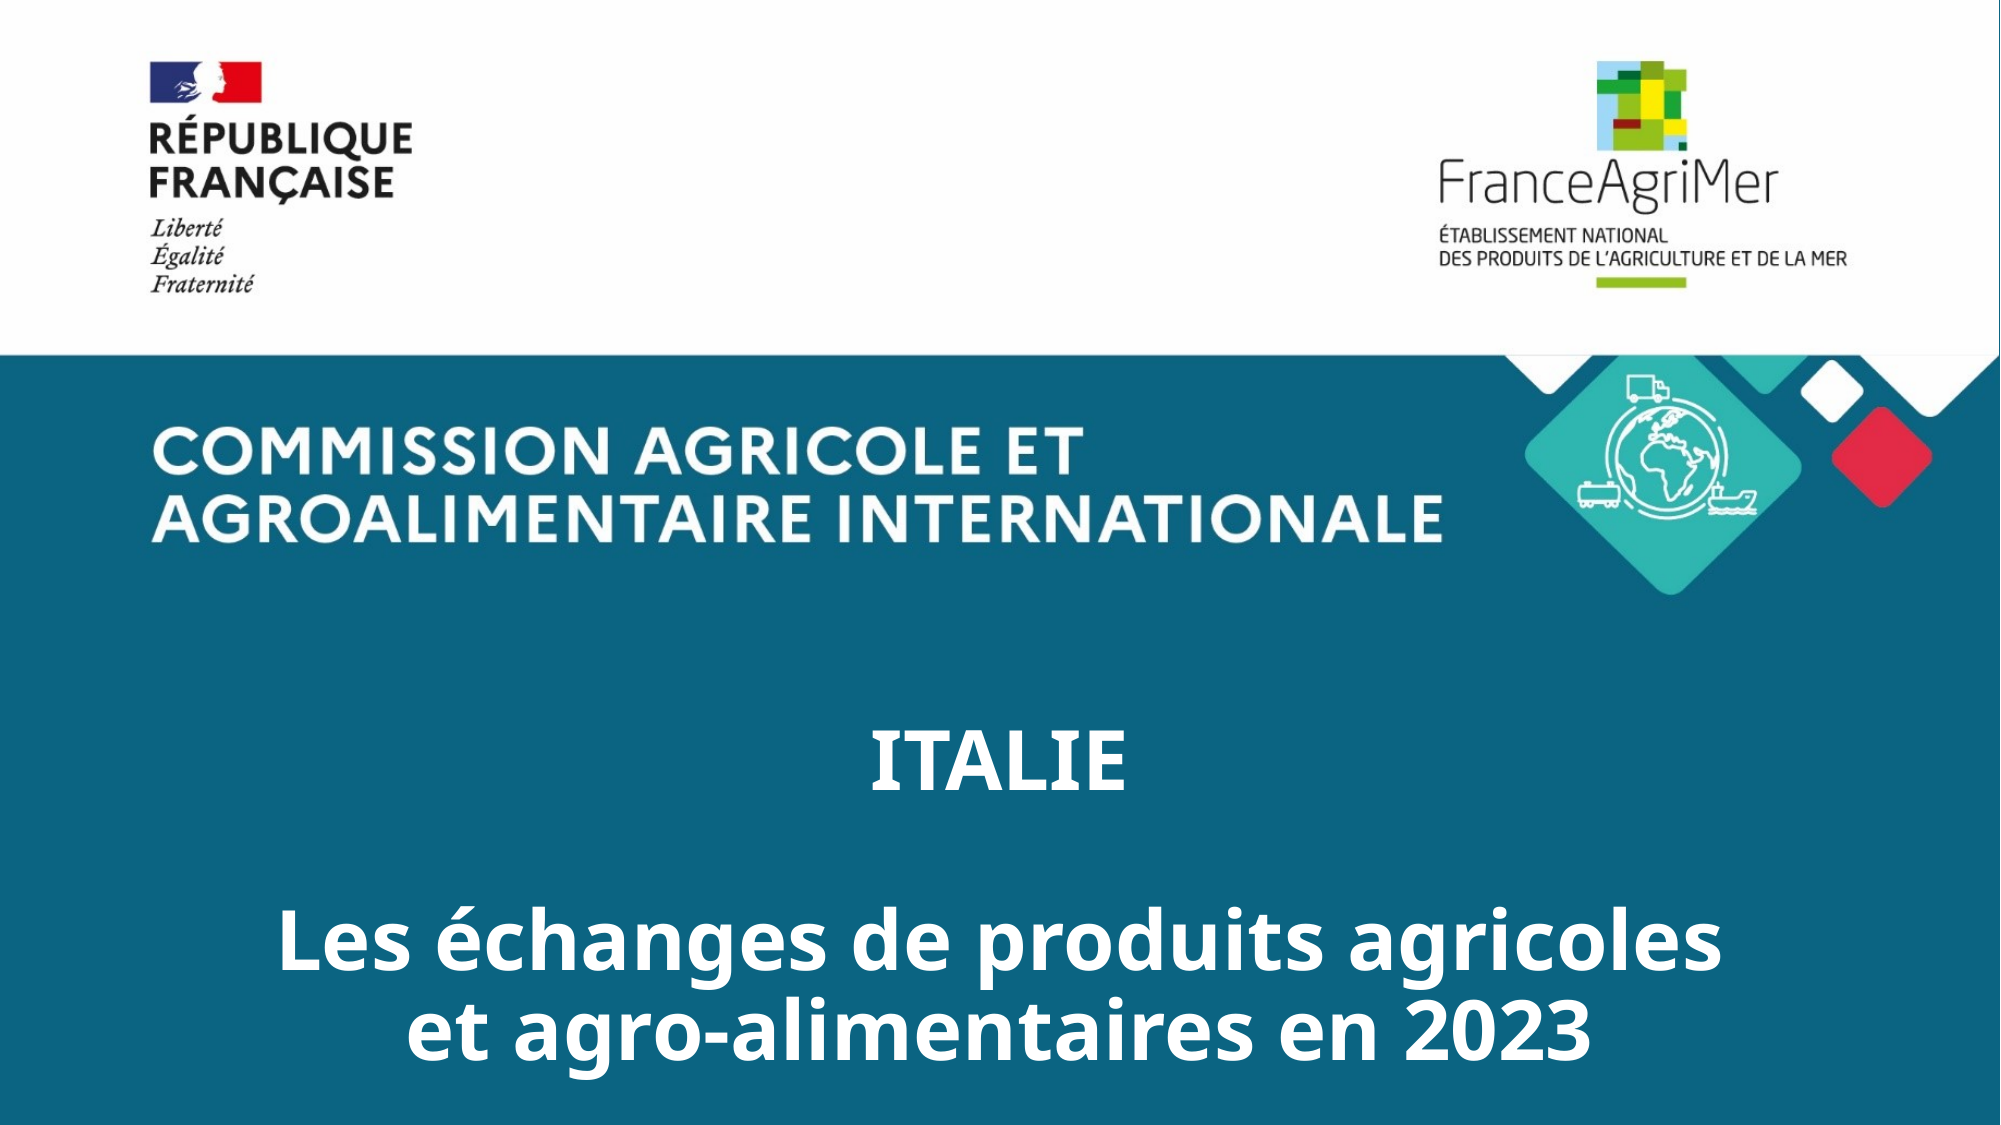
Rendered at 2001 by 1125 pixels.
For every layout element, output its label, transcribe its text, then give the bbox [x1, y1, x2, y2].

picture [0, 0, 1999, 610]
text_box ITALIE Les échanges de produits agricoles et agro-alimentaires en 2023 [0, 718, 2000, 1125]
